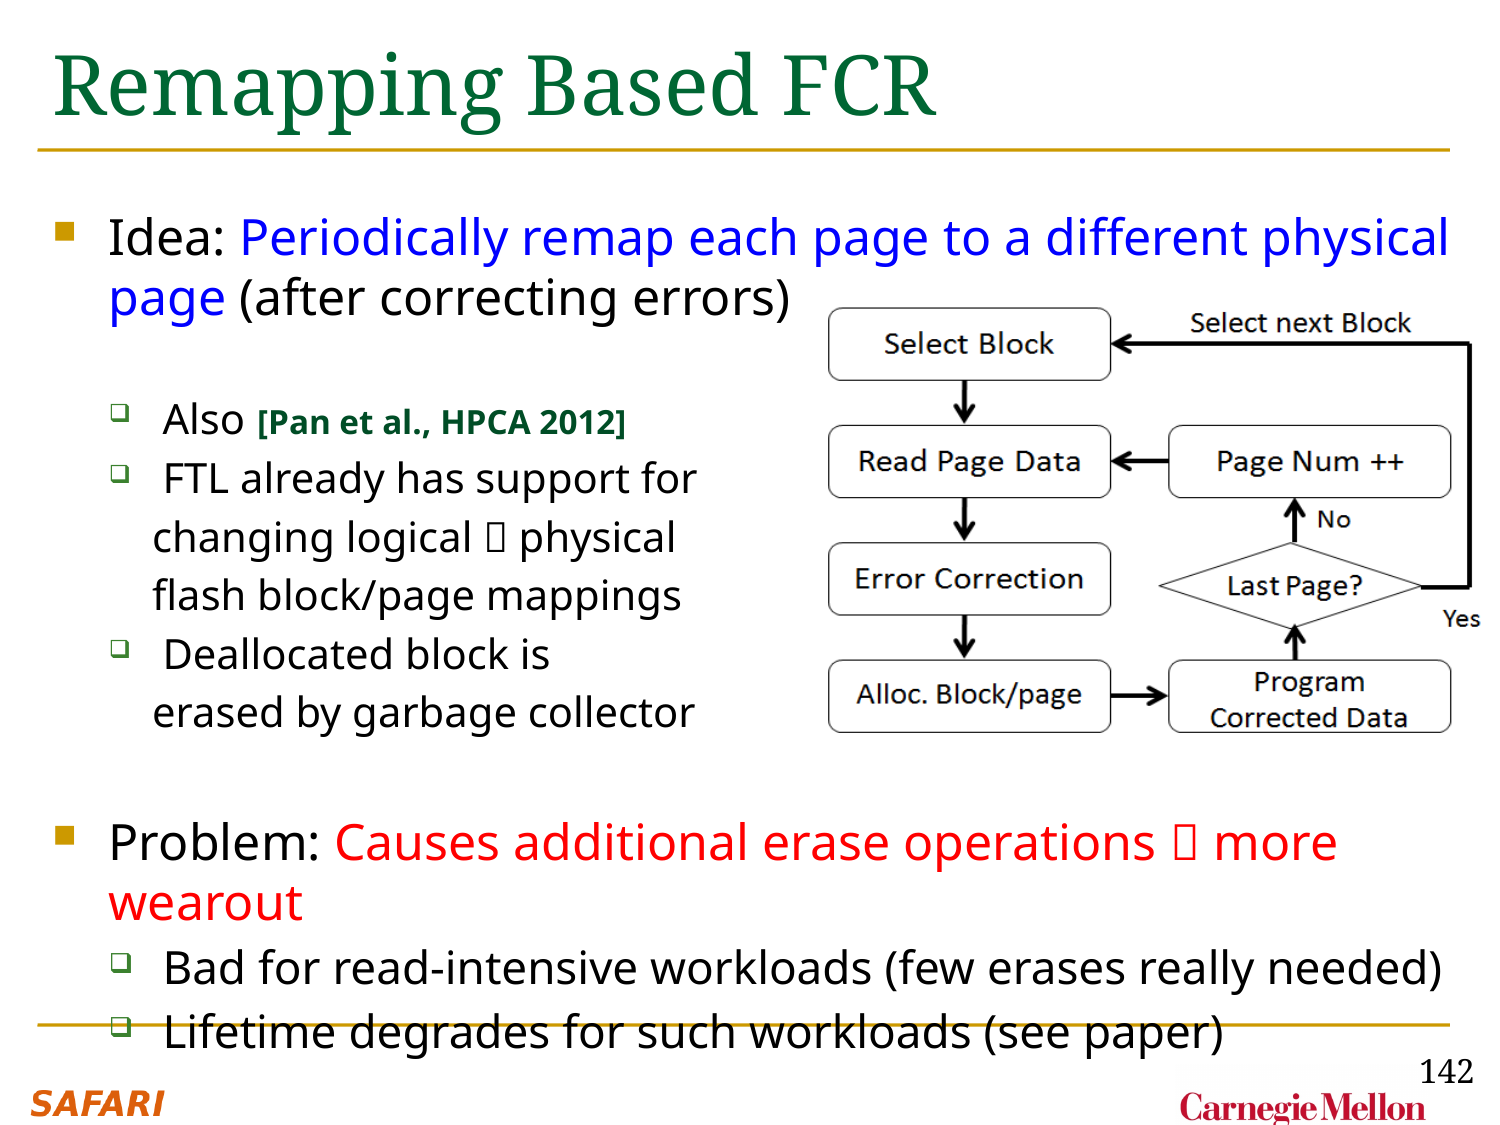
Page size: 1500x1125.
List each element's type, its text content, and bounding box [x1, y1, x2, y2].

list Idea: Periodically remap each page to a different physical page (after correcting errors) Also [Pan et al., HPCA 2012] FTL already has support for changing logical  physical flash block/page mappings Deallocated block is erased by garbage collector Problem: Causes additional erase operations  more wearout Bad for read-intensive workloads (few erases really needed) Lifetime degrades for such workloads (see paper) [37, 197, 1500, 1025]
picture [1175, 1104, 1430, 1125]
slide_number 142 [1139, 1028, 1490, 1104]
picture [827, 294, 1500, 742]
picture [29, 1083, 169, 1124]
title Remapping Based FCR [37, 24, 1450, 197]
